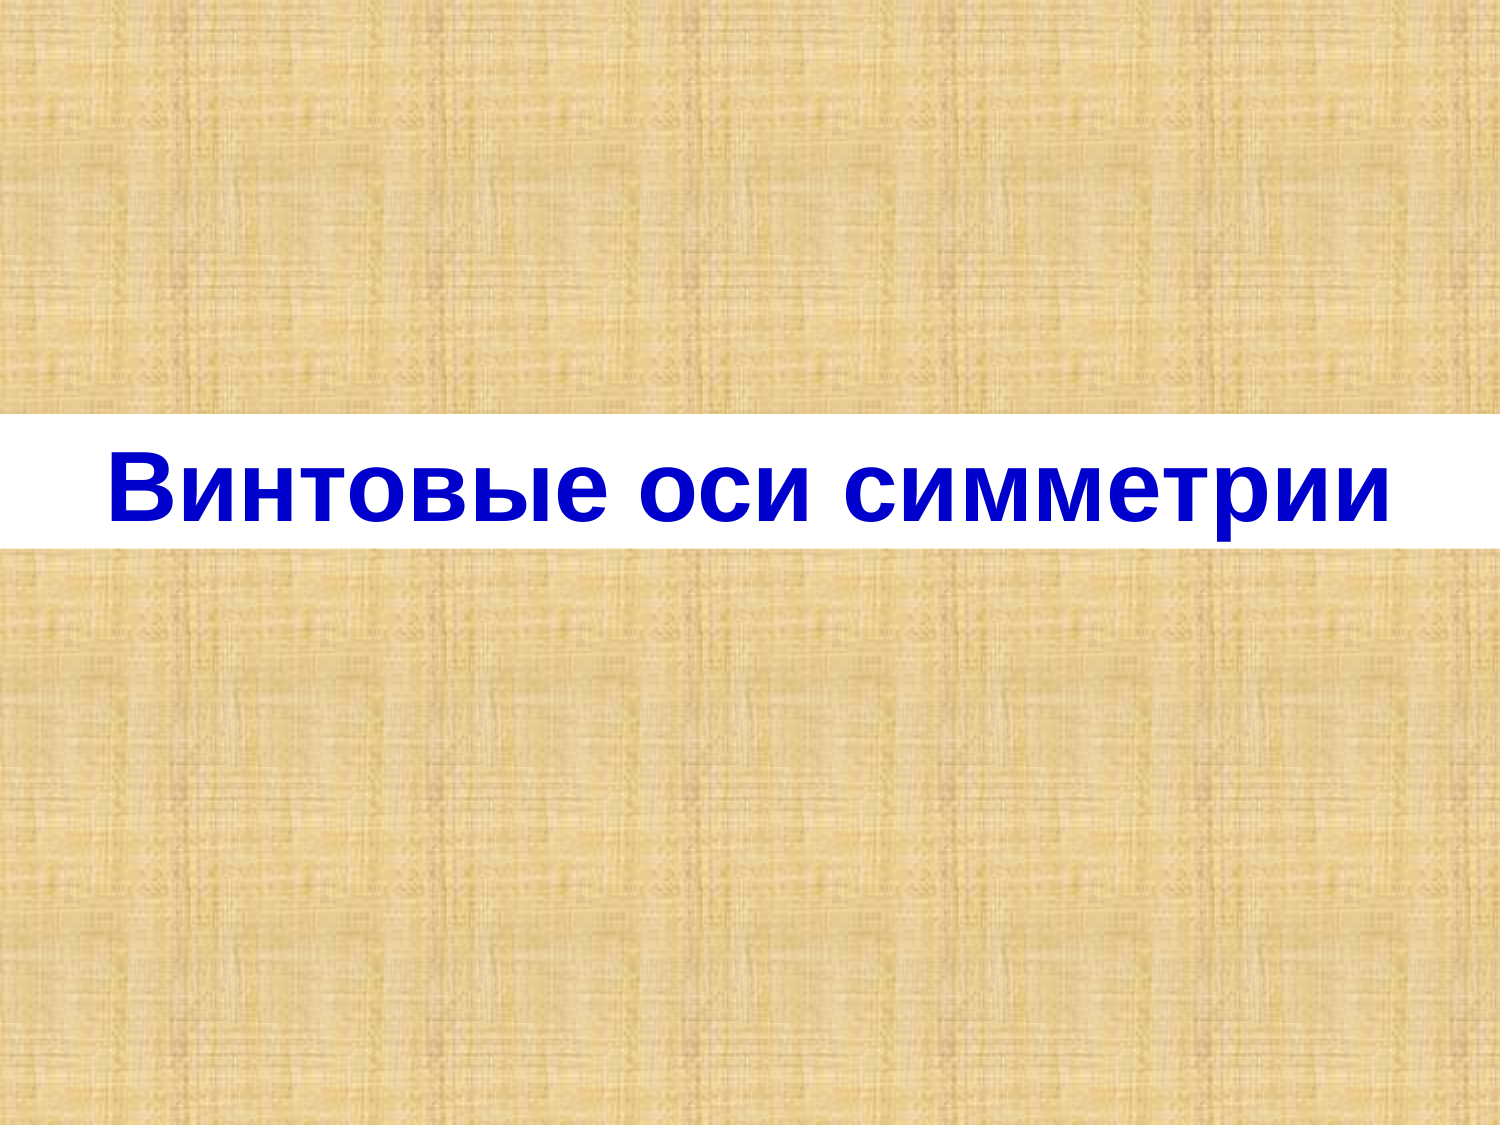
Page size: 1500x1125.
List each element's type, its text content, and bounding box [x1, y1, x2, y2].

text_box Винтовые оси симметрии [0, 414, 1500, 549]
picture [0, 0, 1500, 414]
picture [0, 549, 1500, 1125]
